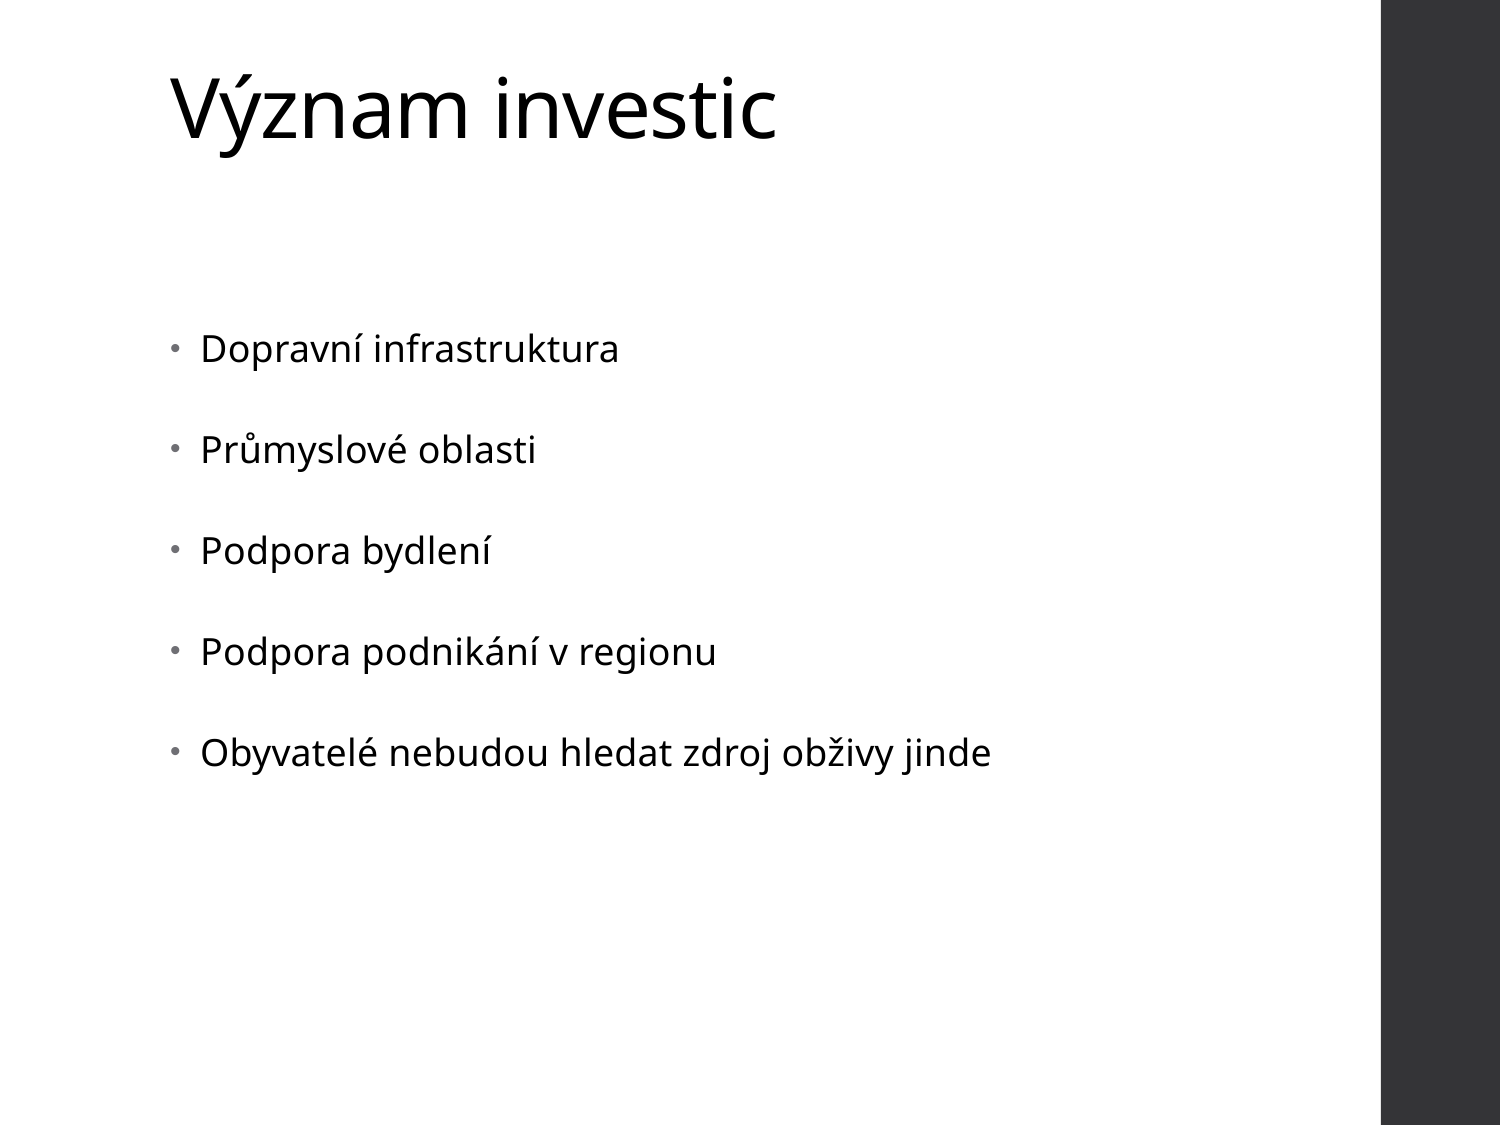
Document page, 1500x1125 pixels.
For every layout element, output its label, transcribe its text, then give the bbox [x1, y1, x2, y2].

title Význam investic [155, 59, 1348, 277]
list Dopravní infrastruktura Průmyslové oblasti Podpora bydlení Podpora podnikání v regionu Obyvatelé nebudou hledat zdroj obživy jinde [155, 295, 1213, 1010]
